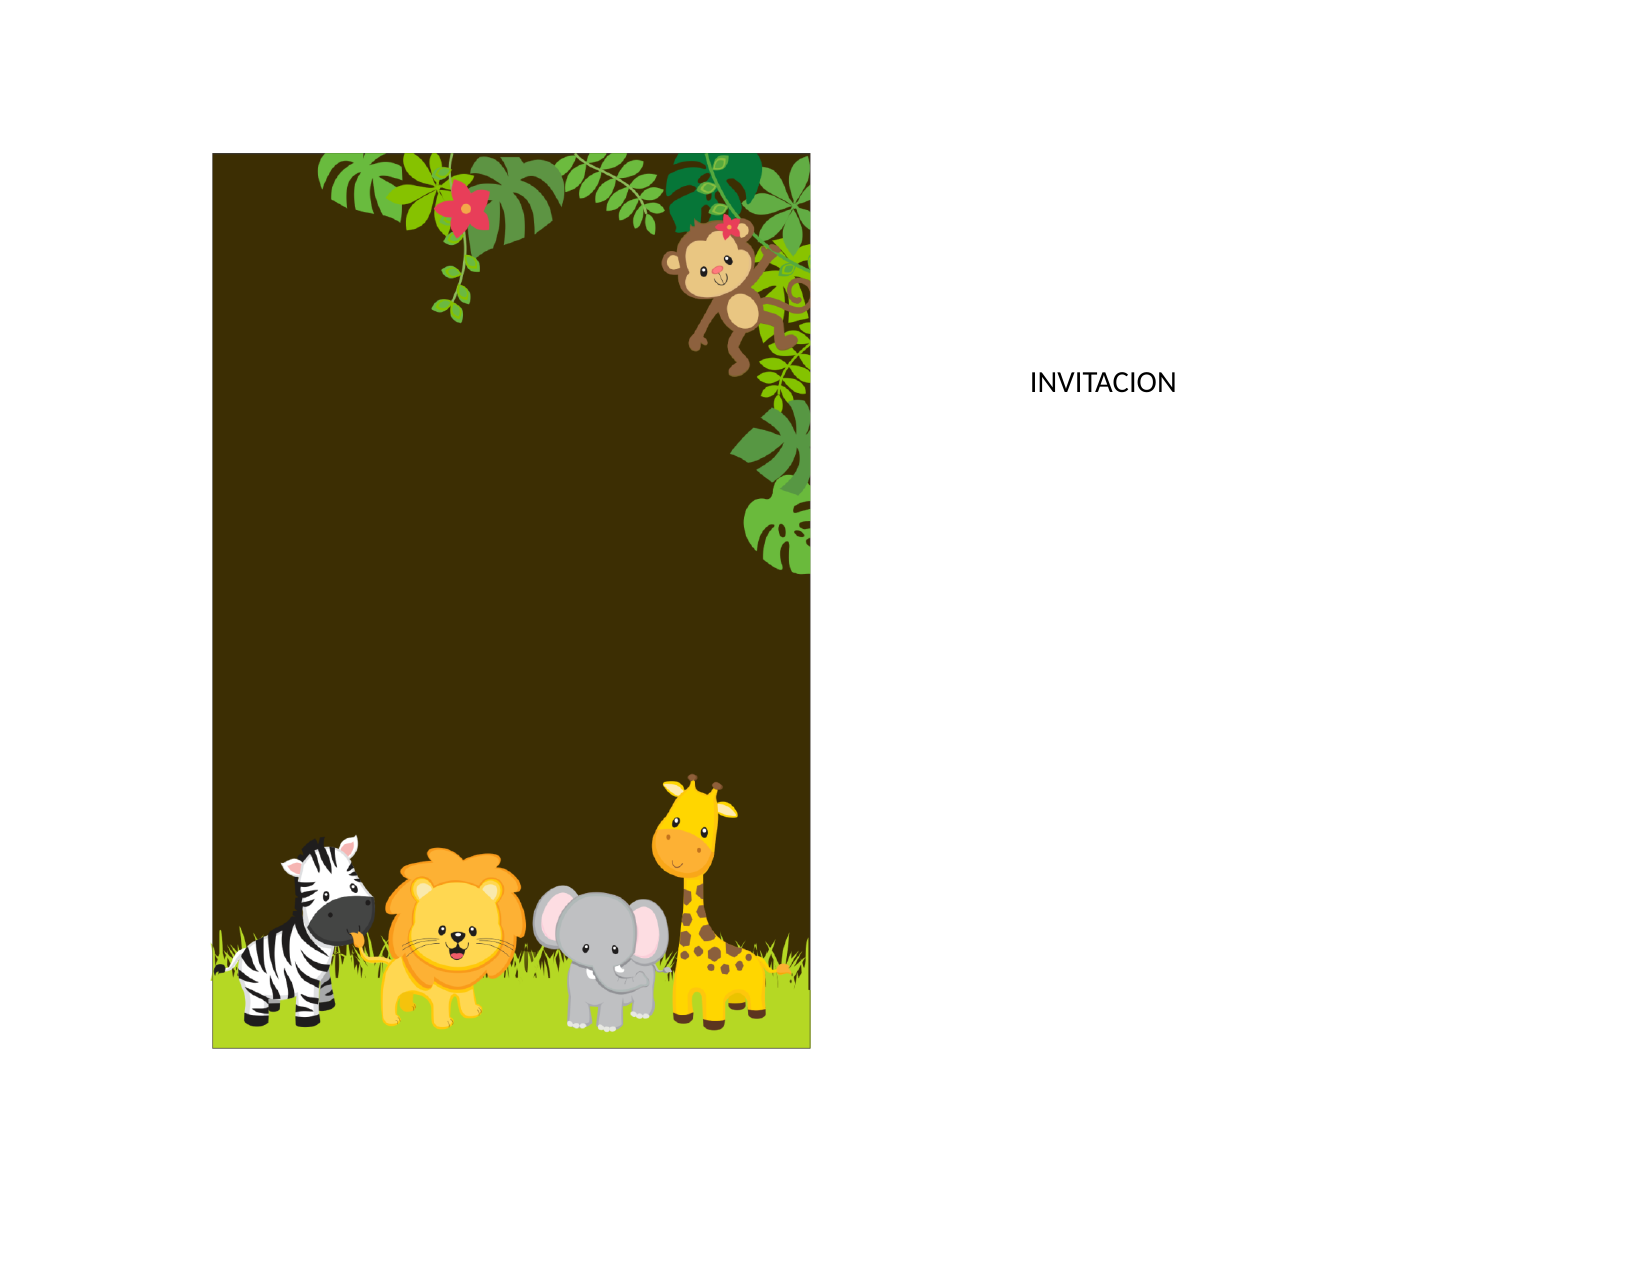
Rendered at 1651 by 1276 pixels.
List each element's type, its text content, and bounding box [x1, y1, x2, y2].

picture [210, 153, 811, 1049]
text_box INVITACION [1015, 354, 1192, 406]
